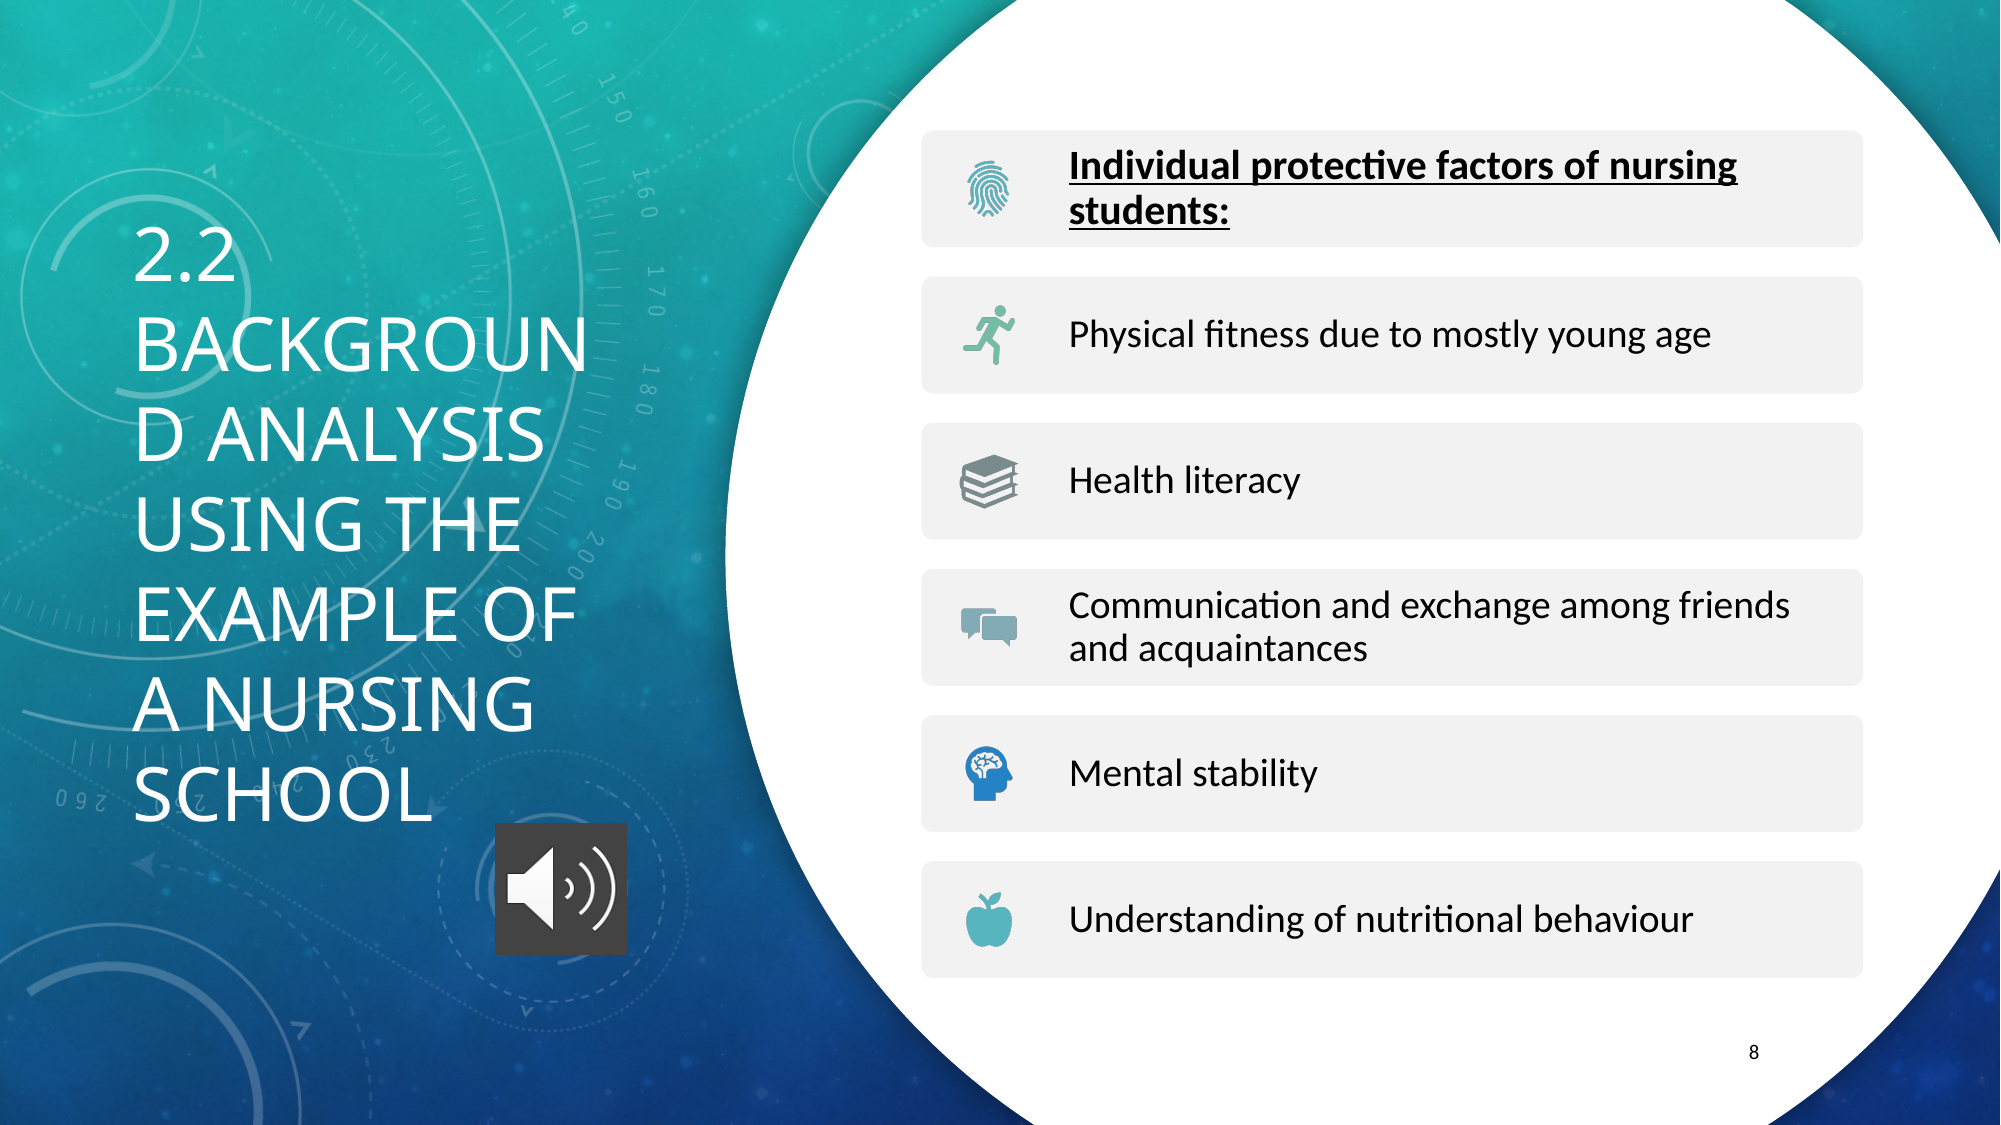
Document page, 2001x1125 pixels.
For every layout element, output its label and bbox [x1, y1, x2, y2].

list [921, 129, 1864, 979]
picture [0, 0, 2000, 1125]
